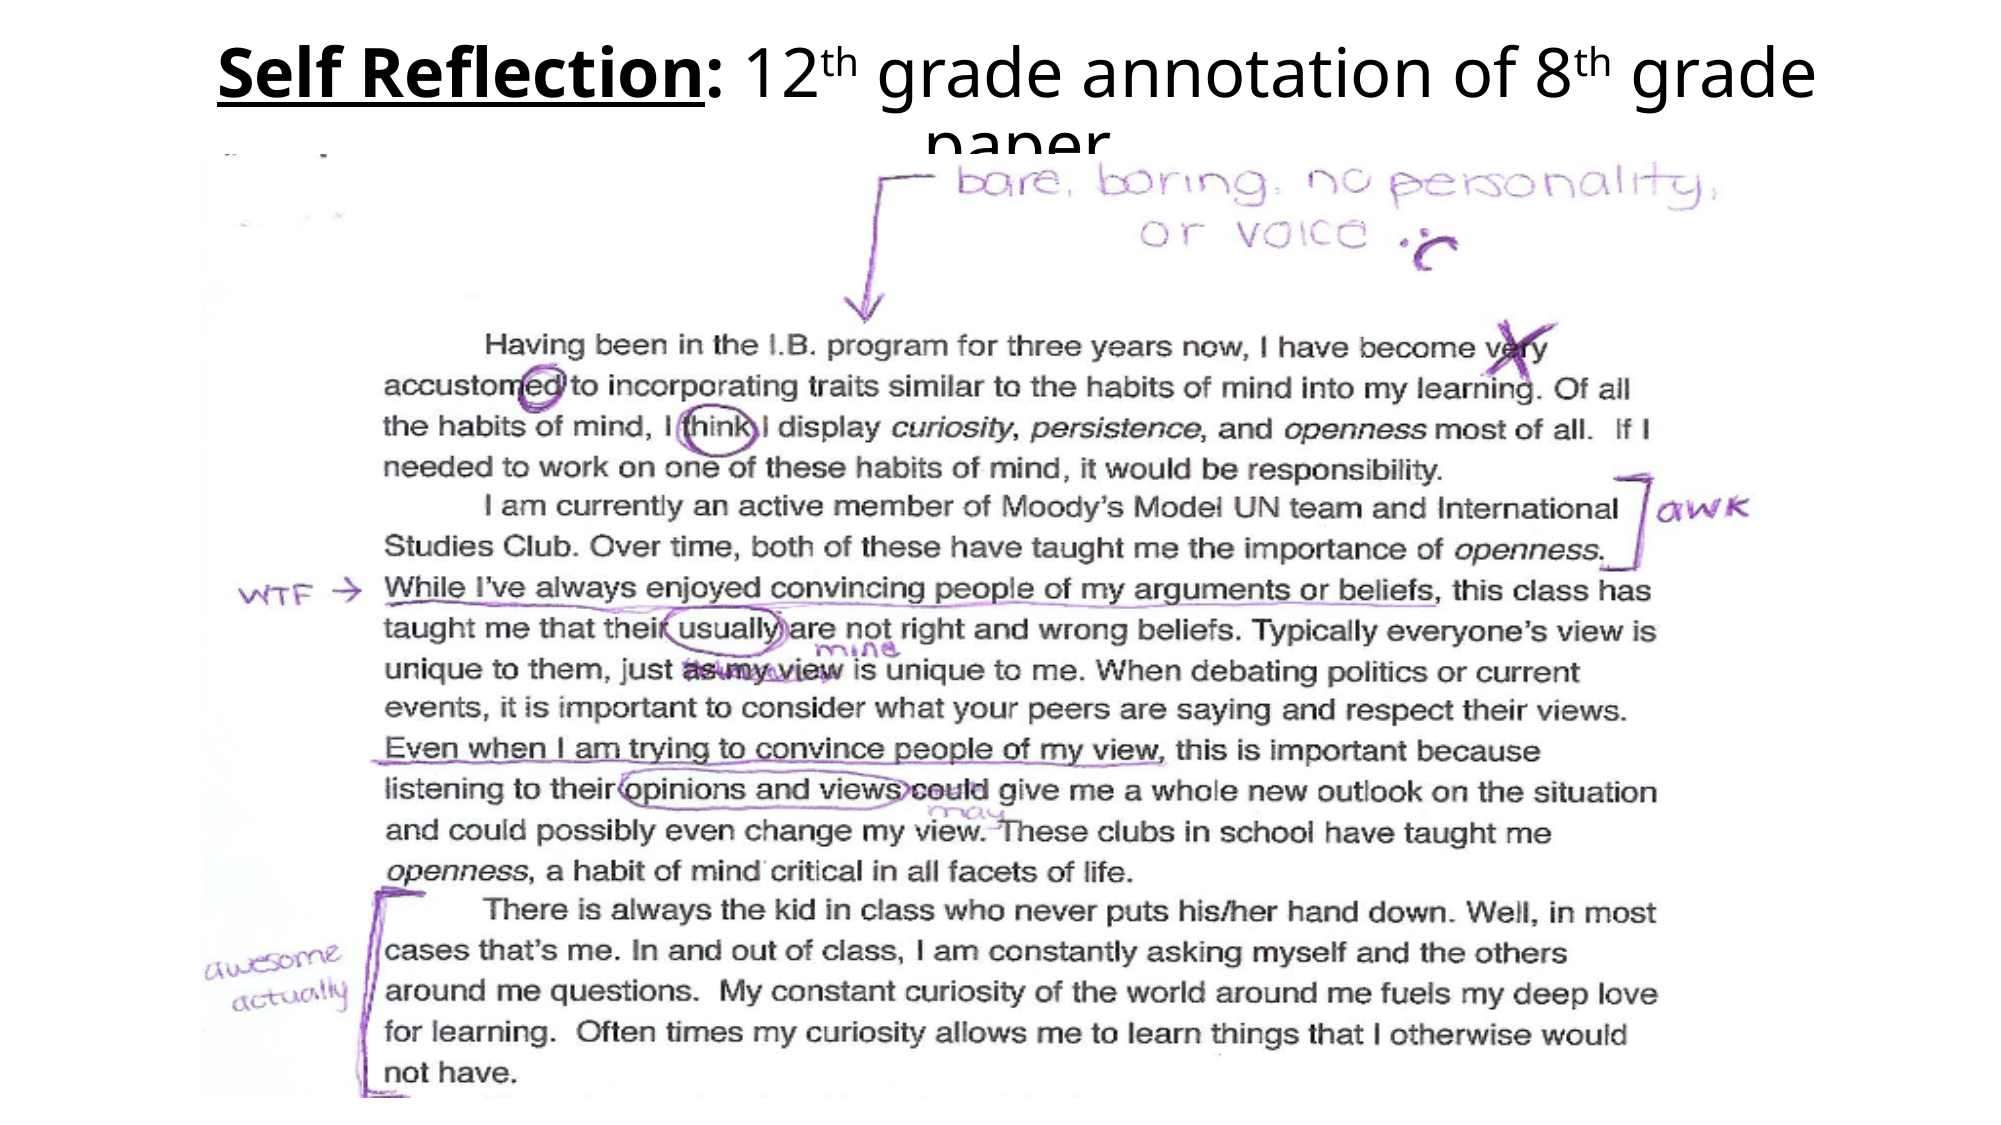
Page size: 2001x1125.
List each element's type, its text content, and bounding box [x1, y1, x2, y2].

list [202, 154, 1772, 1098]
title Self Reflection: 12th grade annotation of 8th grade paper [115, 29, 1920, 194]
